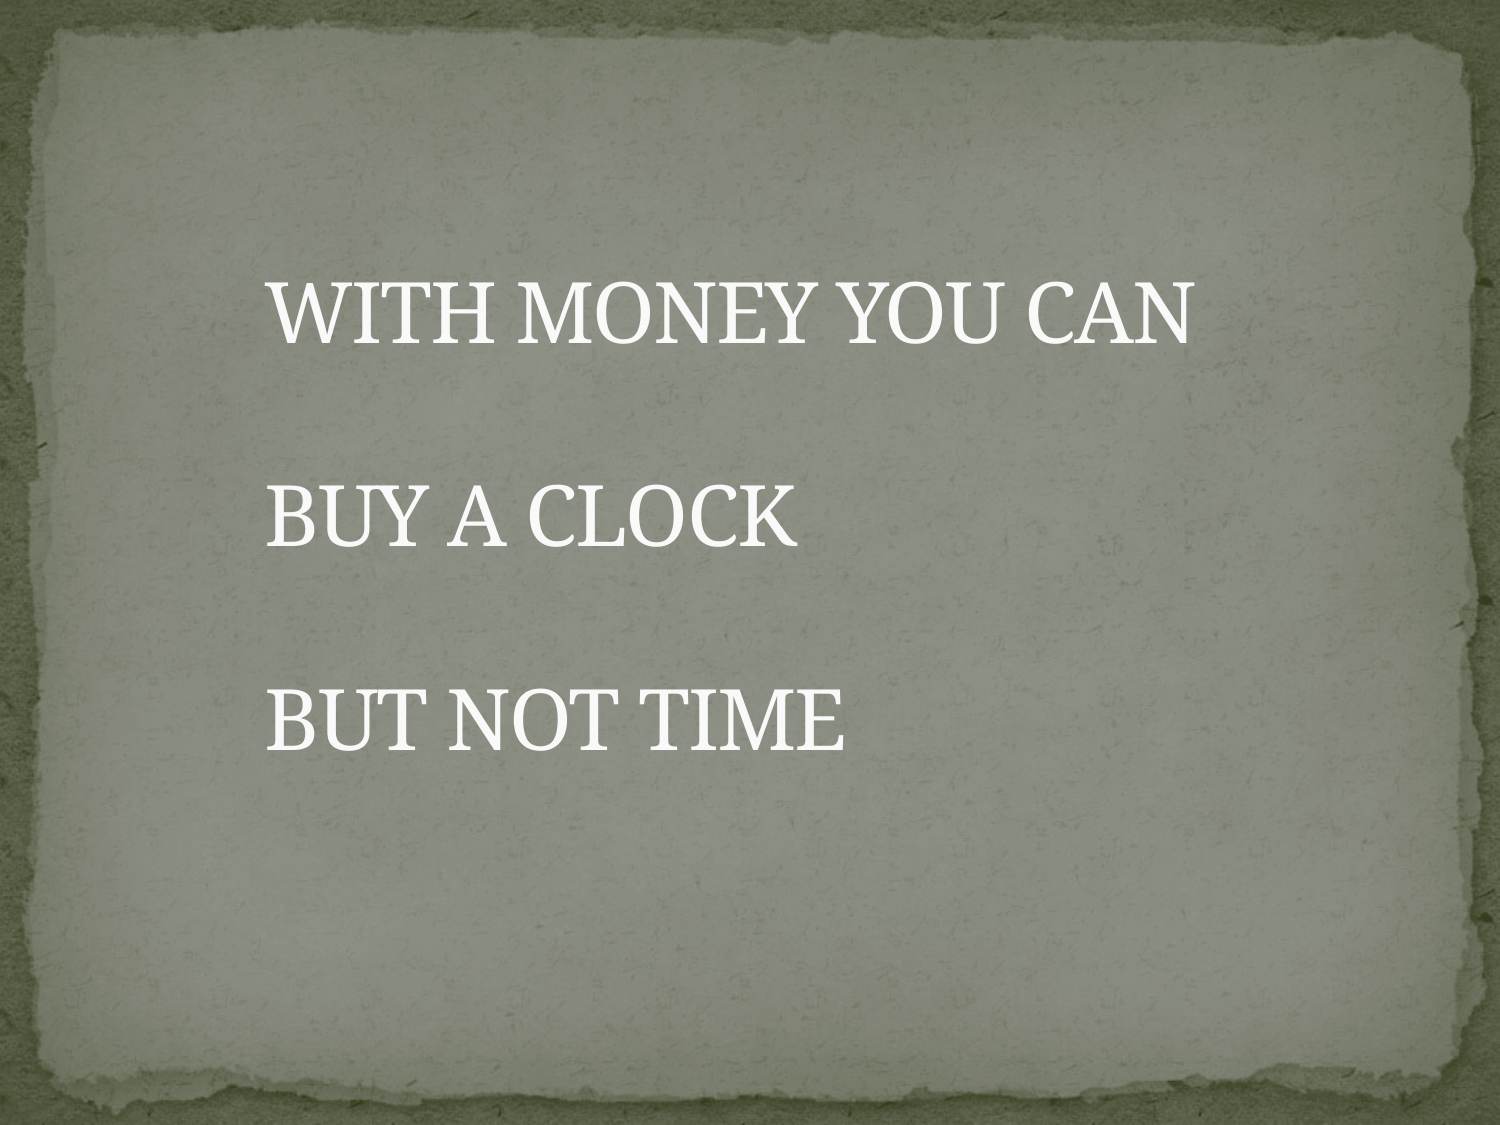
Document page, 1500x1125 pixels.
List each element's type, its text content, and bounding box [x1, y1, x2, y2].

title WITH MONEY YOU CAN BUY A CLOCK BUT NOT TIME [249, 249, 1438, 775]
